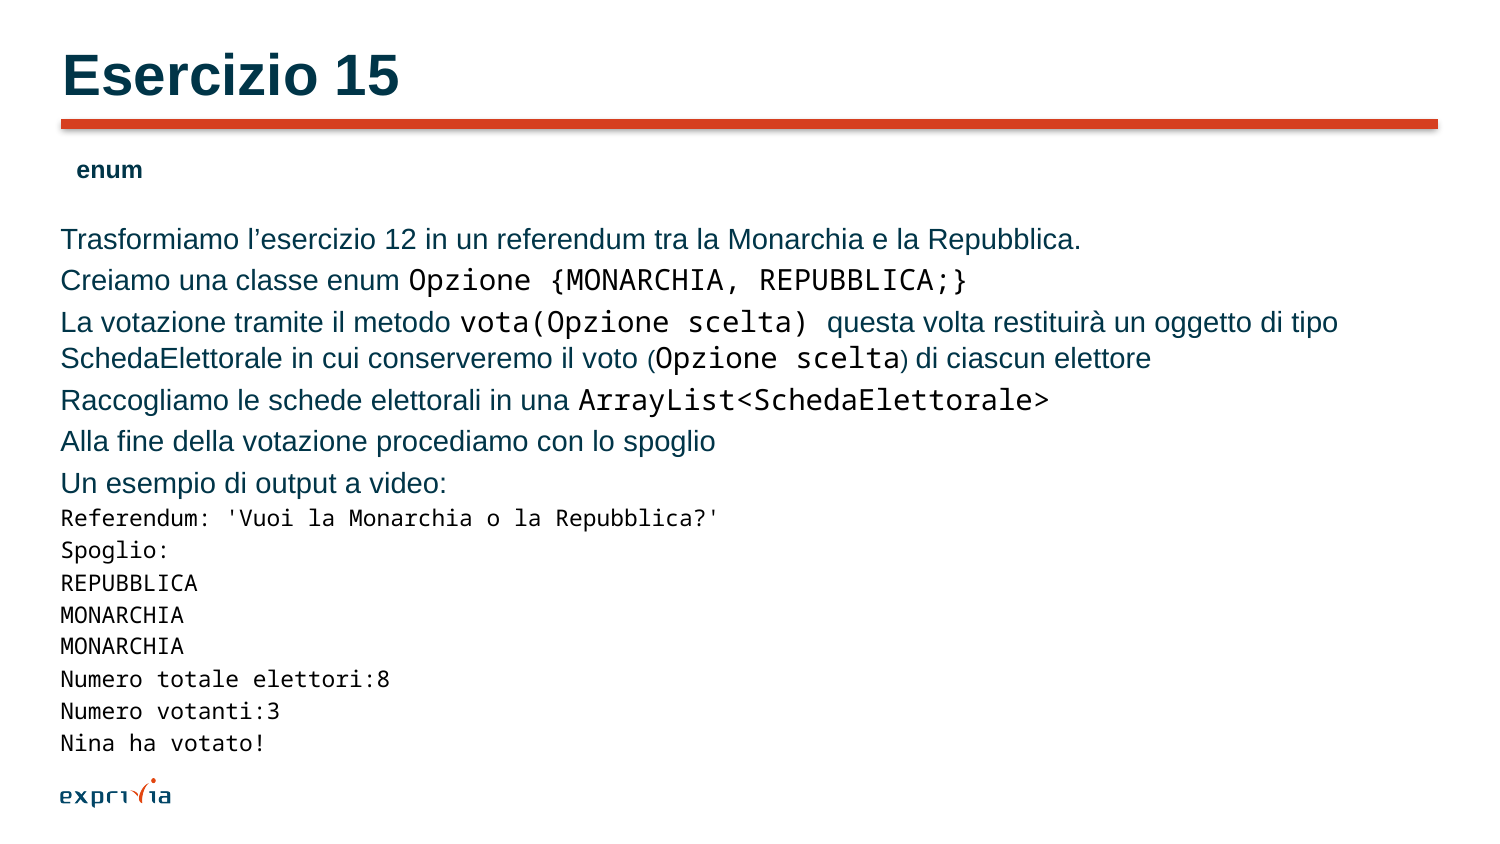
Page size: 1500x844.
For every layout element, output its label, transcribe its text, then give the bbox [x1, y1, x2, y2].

picture [60, 778, 179, 808]
list Trasformiamo l’esercizio 12 in un referendum tra la Monarchia e la Repubblica. Creiamo una classe enum Opzione {MONARCHIA, REPUBBLICA;} La votazione tramite il metodo vota(Opzione scelta) questa volta restituirà un oggetto di tipo SchedaElettorale in cui conserveremo il voto (Opzione scelta) di ciascun elettore Raccogliamo le schede elettorali in una ArrayList<SchedaElettorale> Alla fine della votazione procediamo con lo spoglio Un esempio di output a video: Referendum: 'Vuoi la Monarchia o la Repubblica?' Spoglio: REPUBBLICA MONARCHIA MONARCHIA Numero totale elettori:8 Numero votanti:3 Nina ha votato! [60, 219, 1438, 778]
text_box enum [61, 145, 1313, 191]
title Esercizio 15 [62, 36, 1438, 102]
